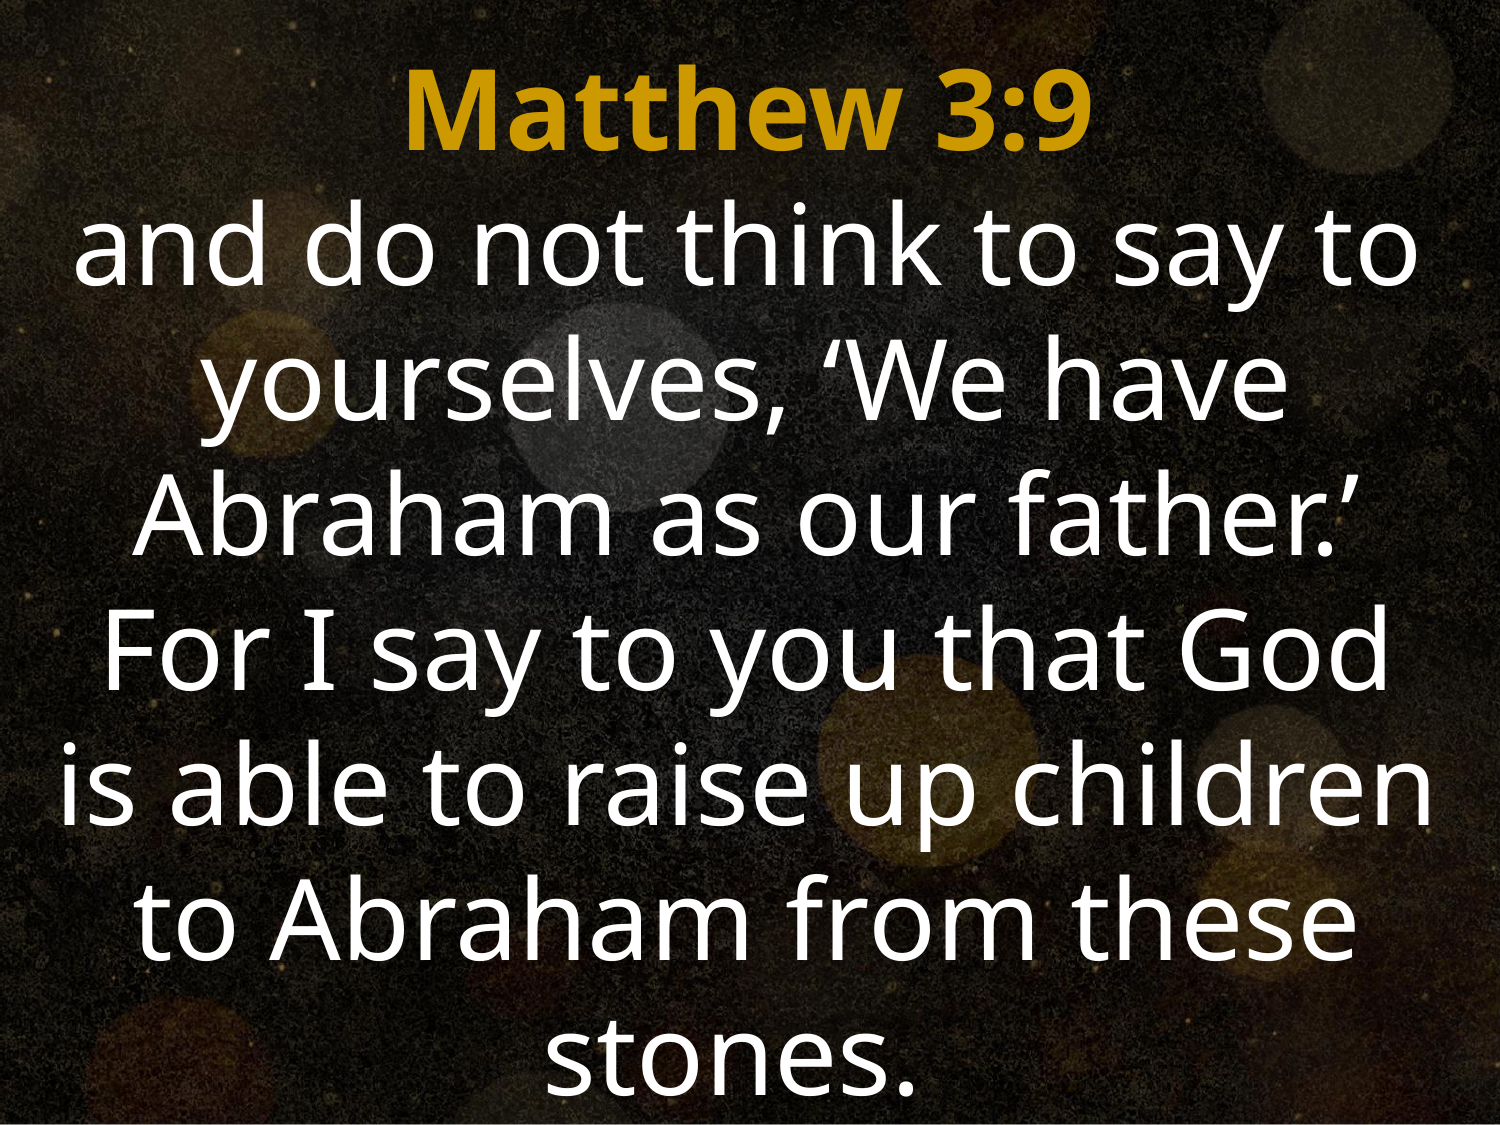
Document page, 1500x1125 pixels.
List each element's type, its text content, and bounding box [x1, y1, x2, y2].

picture [0, 0, 1500, 1125]
text_box Matthew 3:9 and do not think to say to yourselves, ‘We have Abraham as our father.’ For I say to you that God is able to raise up children to Abraham from these stones. [29, 31, 1465, 1125]
